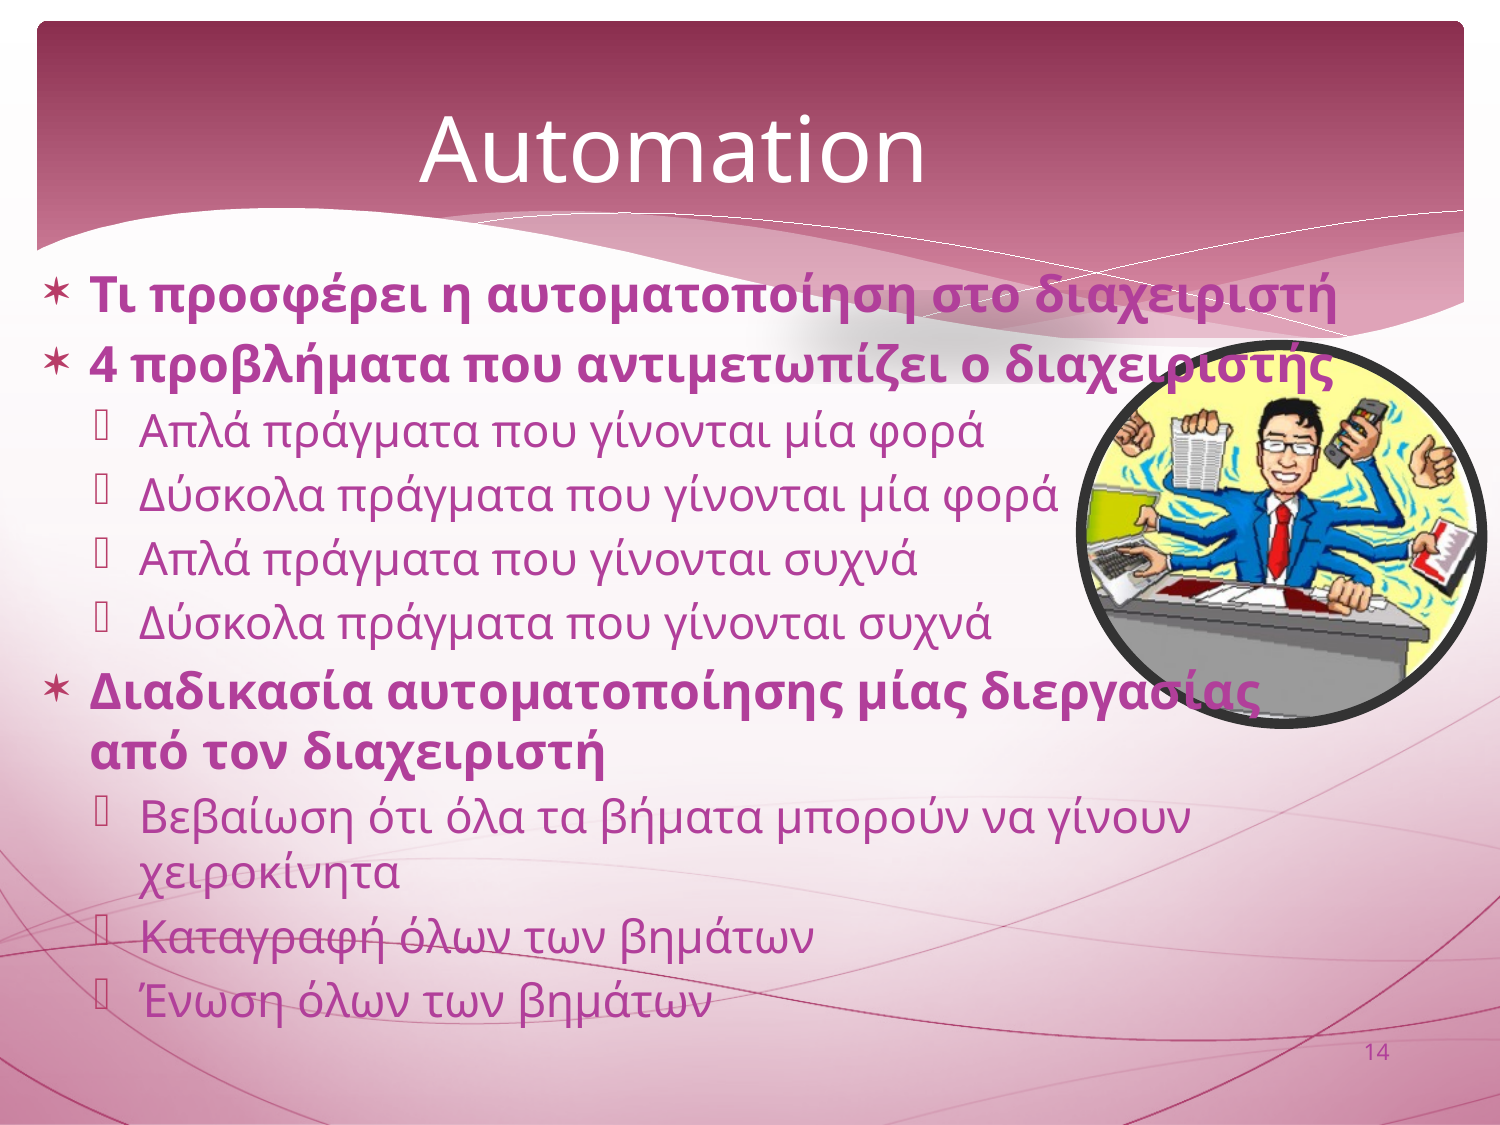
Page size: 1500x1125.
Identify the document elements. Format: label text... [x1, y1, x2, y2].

picture [1080, 344, 1483, 724]
slide_number 14 [1281, 1023, 1473, 1084]
list Τι προσφέρει η αυτοματοποίηση στο διαχειριστή 4 προβλήματα που αντιμετωπίζει ο διαχειριστής Απλά πράγματα που γίνονται μία φορά Δύσκολα πράγματα που γίνονται μία φορά Απλά πράγματα που γίνονται συχνά Δύσκολα πράγματα που γίνονται συχνά Διαδικασία αυτοματοποίησης μίας διεργασίας από τον διαχειριστή Βεβαίωση ότι όλα τα βήματα μπορούν να γίνουν χειροκίνητα Καταγραφή όλων των βημάτων Ένωση όλων των βημάτων [29, 255, 1365, 1059]
title Automation [0, 42, 1350, 249]
